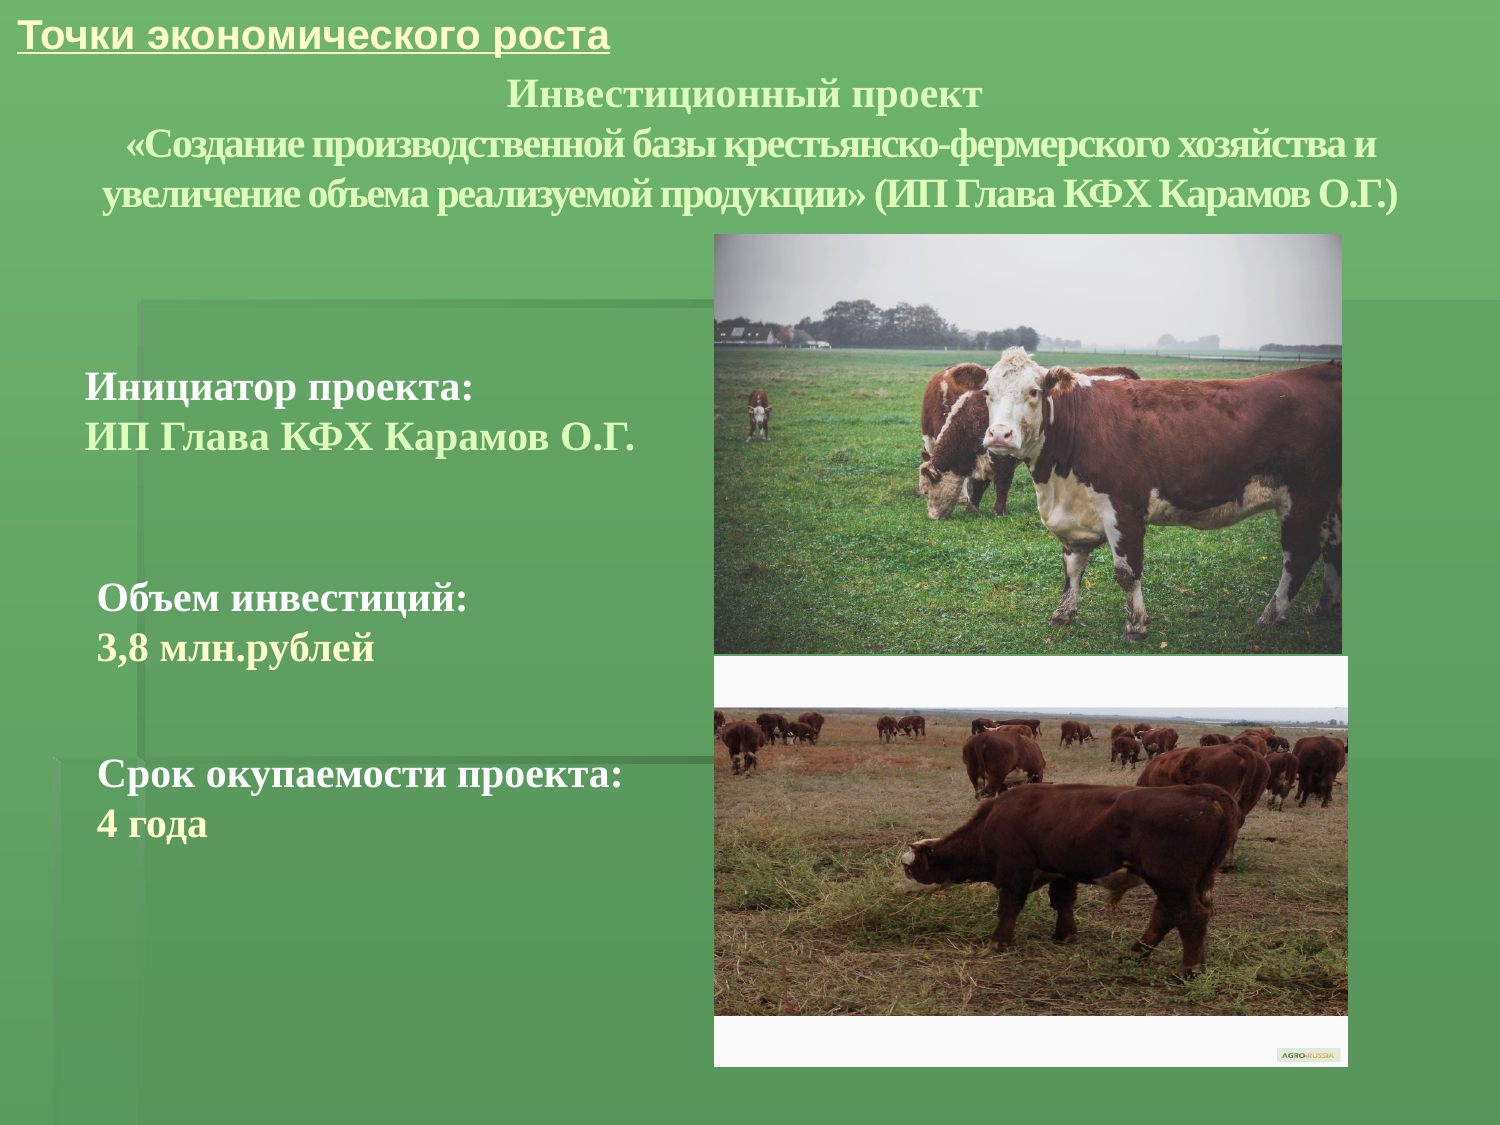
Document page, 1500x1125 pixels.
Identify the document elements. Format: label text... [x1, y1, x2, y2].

text_box Срок окупаемости проекта: 4 года [82, 738, 704, 853]
text_box Точки экономического роста [2, 0, 625, 65]
picture [714, 656, 1348, 1067]
text_box Объем инвестиций: 3,8 млн.рублей [81, 562, 709, 678]
text_box Инвестиционный проект «Создание производственной базы крестьянско-фермерского хозяйства и увеличение объема реализуемой продукции» (ИП Глава КФХ Карамов О.Г.) [35, 58, 1465, 224]
text_box Инициатор проекта: ИП Глава КФХ Карамов О.Г. [70, 351, 709, 467]
picture [714, 234, 1343, 654]
